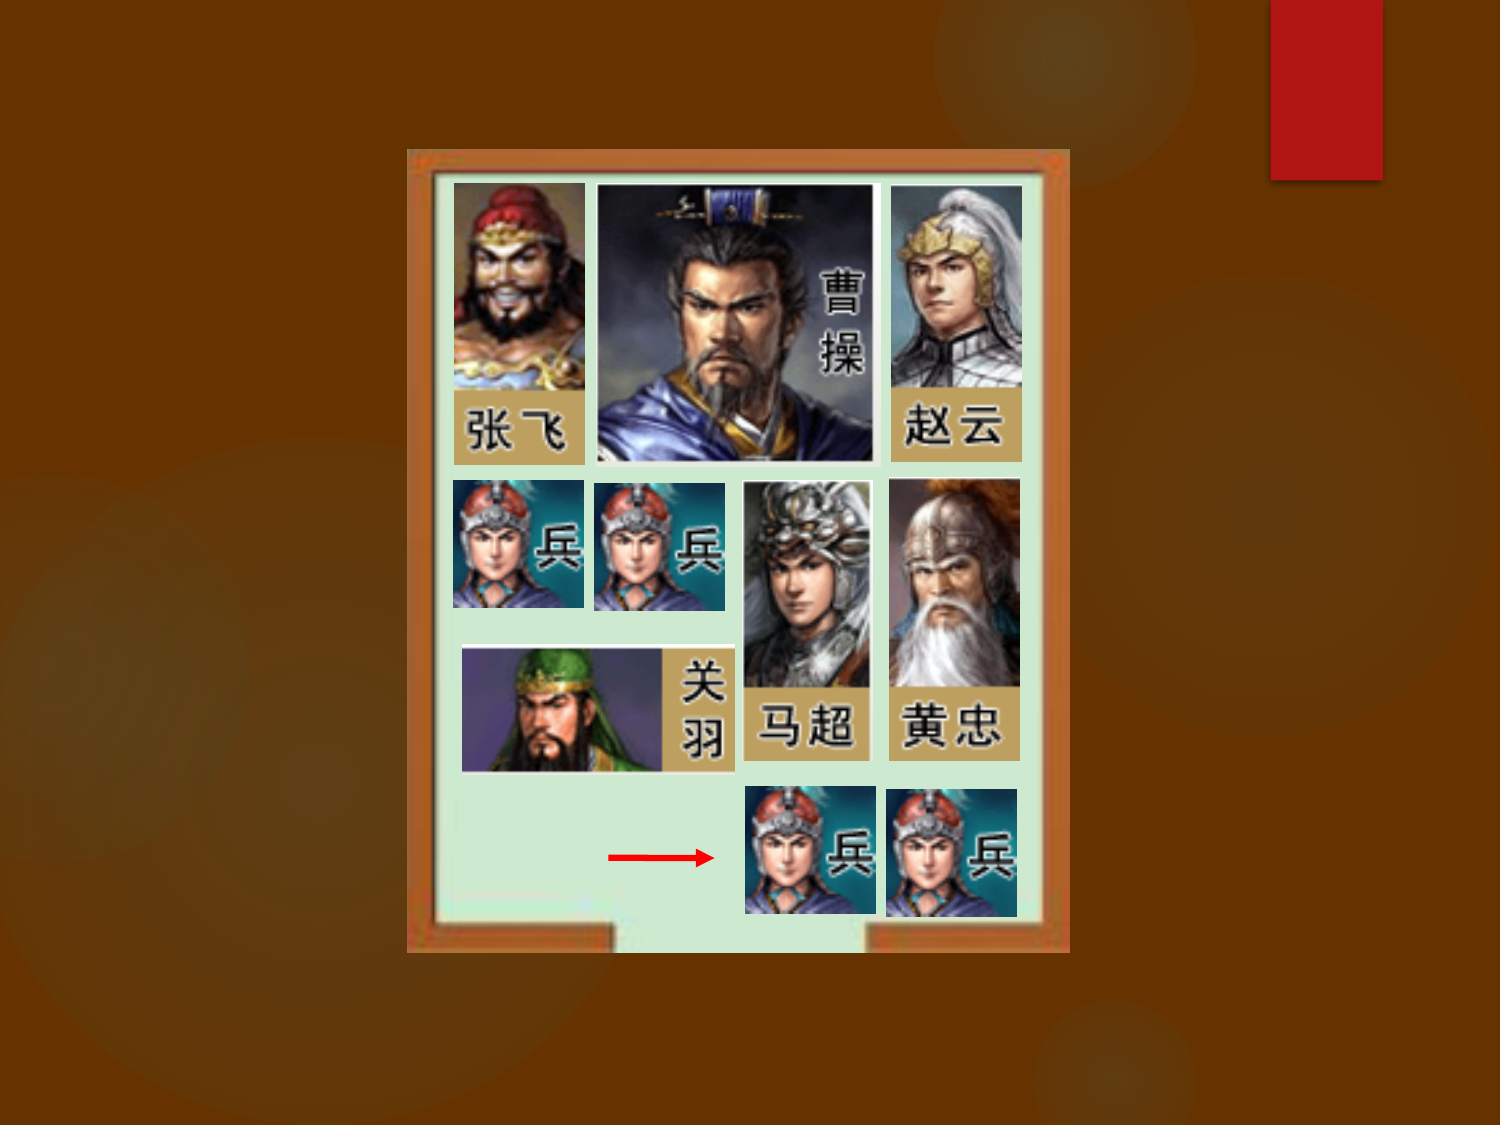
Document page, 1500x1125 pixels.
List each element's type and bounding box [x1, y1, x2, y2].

picture [407, 148, 1071, 953]
